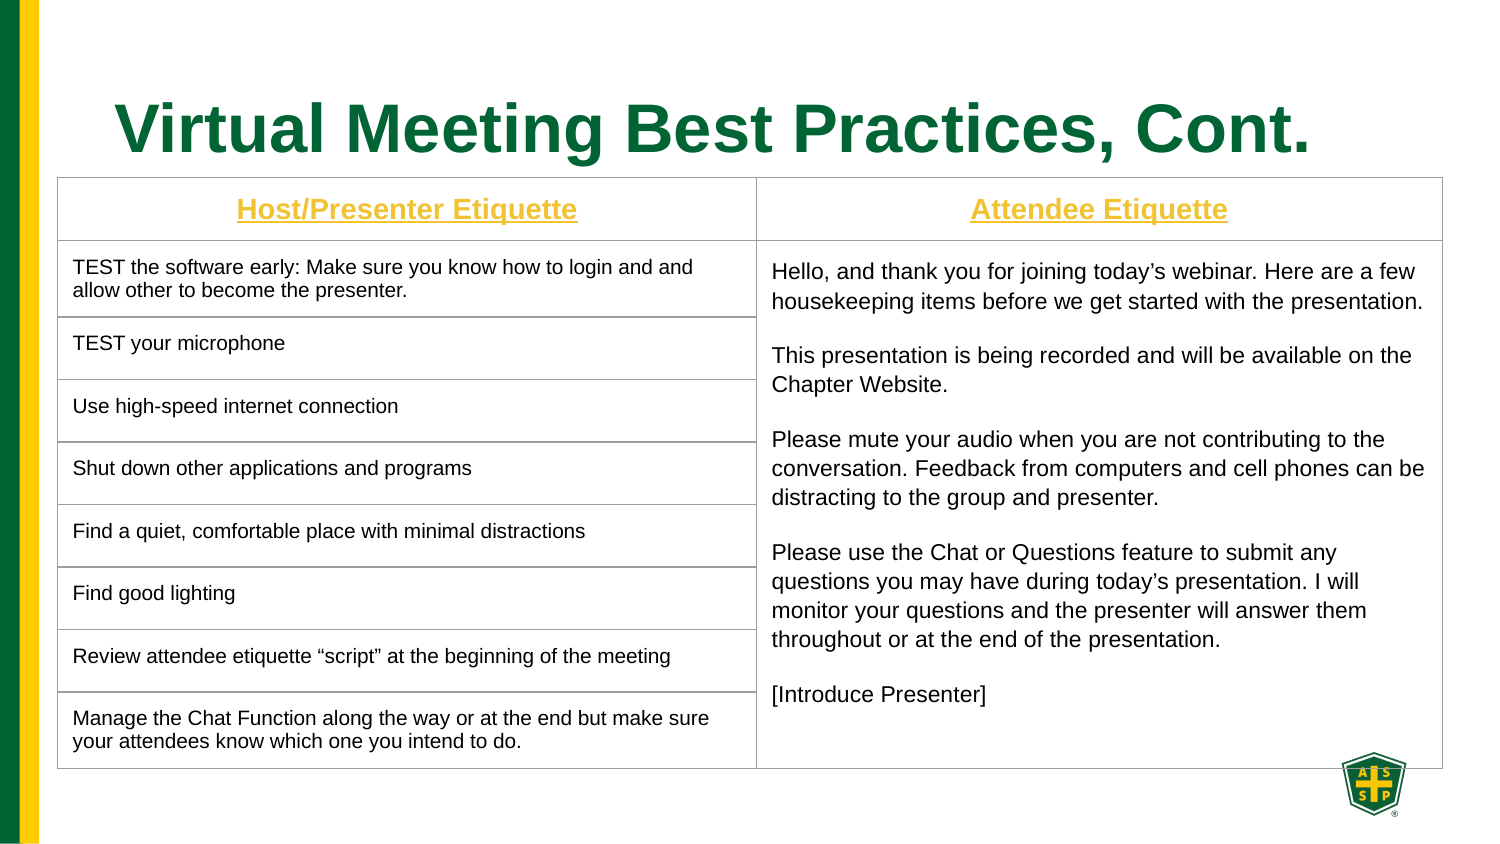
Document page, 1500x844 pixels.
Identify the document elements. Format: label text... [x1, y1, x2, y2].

table_cell Use high-speed internet connection [58, 380, 756, 441]
picture [1312, 769, 1436, 840]
table_header Host/Presenter Etiquette [58, 178, 756, 240]
title Virtual Meeting Best Practices, Cont. [103, 49, 1397, 177]
table_cell TEST the software early: Make sure you know how to login and and allow other to become the presenter. [58, 241, 756, 316]
table_cell Shut down other applications and programs [58, 443, 756, 504]
table_header Attendee Etiquette [757, 178, 1442, 240]
table_cell Hello, and thank you for joining today’s webinar. Here are a few housekeeping items before we get started with the presentation. This presentation is being recorded and will be available on the Chapter Website. Please mute your audio when you are not contributing to the conversation. Feedback from computers and cell phones can be distracting to the group and presenter. Please use the Chat or Questions feature to submit any questions you may have during today’s presentation. I will monitor your questions and the presenter will answer them throughout or at the end of the presentation. [Introduce Presenter] [757, 241, 1442, 768]
table_cell Manage the Chat Function along the way or at the end but make sure your attendees know which one you intend to do. [58, 693, 756, 768]
table_cell Review attendee etiquette “script” at the beginning of the meeting [58, 630, 756, 691]
table_cell Find a quiet, comfortable place with minimal distractions [58, 505, 756, 566]
table_cell Find good lighting [58, 568, 756, 629]
table_cell TEST your microphone [58, 318, 756, 379]
